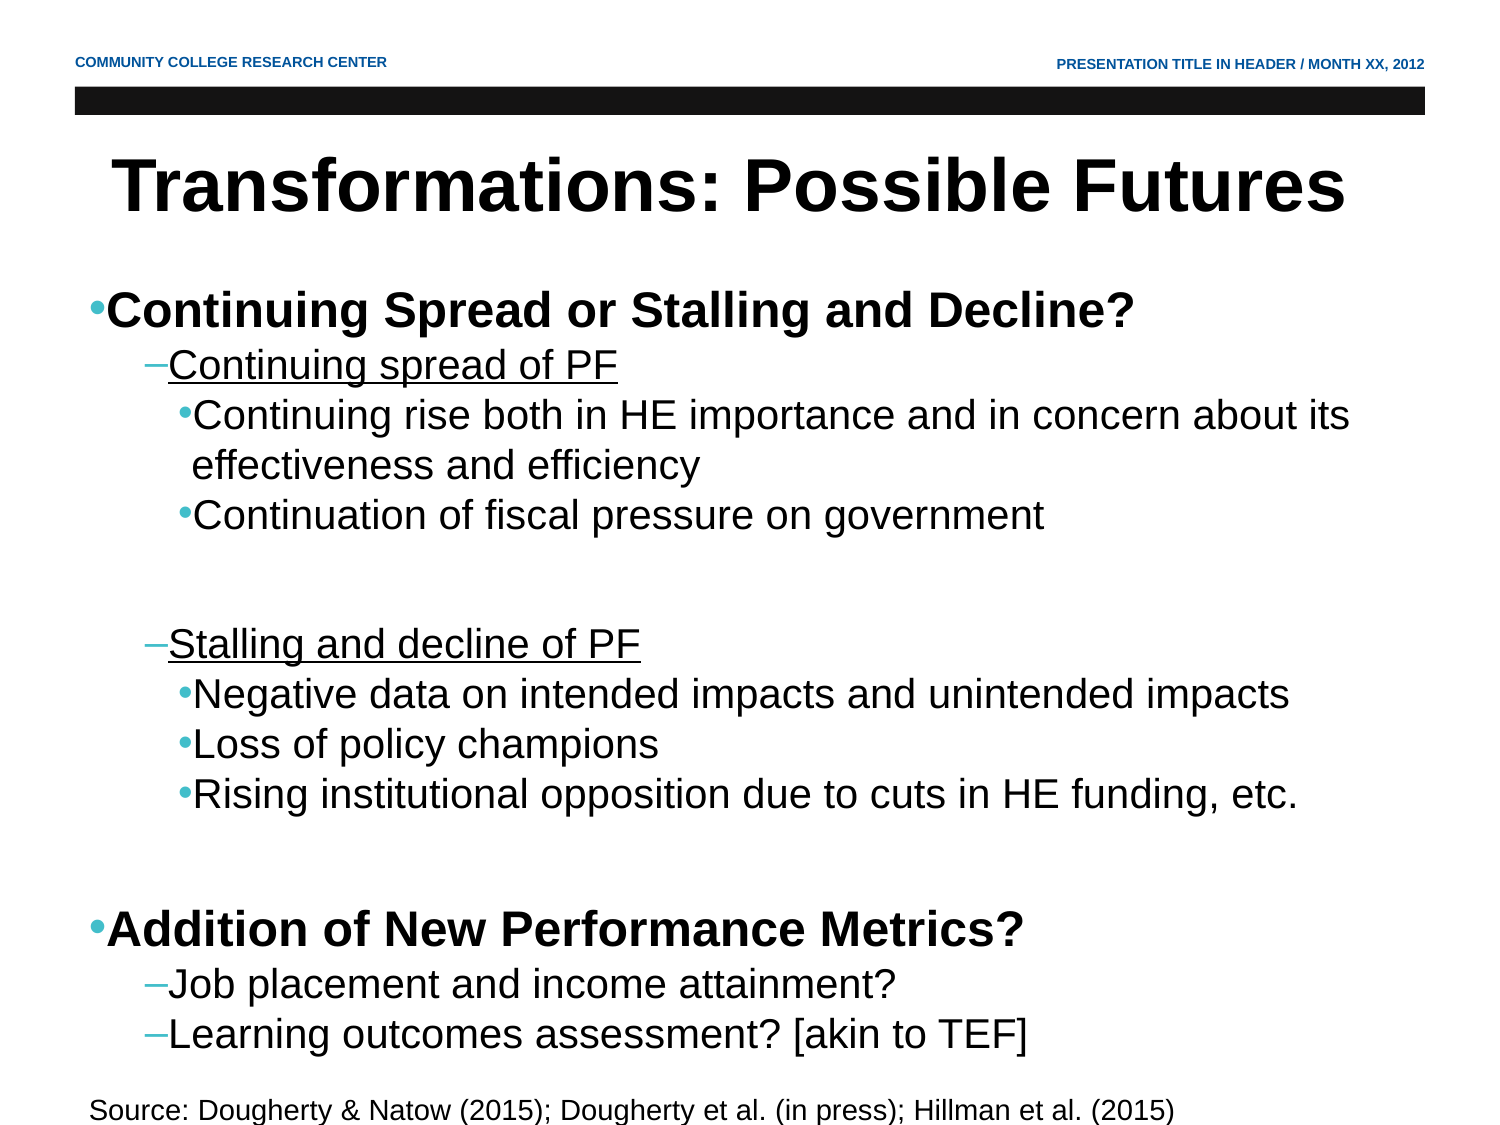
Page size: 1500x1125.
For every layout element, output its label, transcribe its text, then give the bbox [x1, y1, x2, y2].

title Transformations: Possible Futures [54, 125, 1405, 238]
list Continuing Spread or Stalling and Decline? Continuing spread of PF Continuing rise both in HE importance and in concern about its effectiveness and efficiency Continuation of fiscal pressure on government Stalling and decline of PF Negative data on intended impacts and unintended impacts Loss of policy champions Rising institutional opposition due to cuts in HE funding, etc. Addition of New Performance Metrics? Job placement and income attainment? Learning outcomes assessment? [akin to TEF] Source: Dougherty & Natow (2015); Dougherty et al. (in press); Hillman et al. (2015) [54, 262, 1405, 1064]
